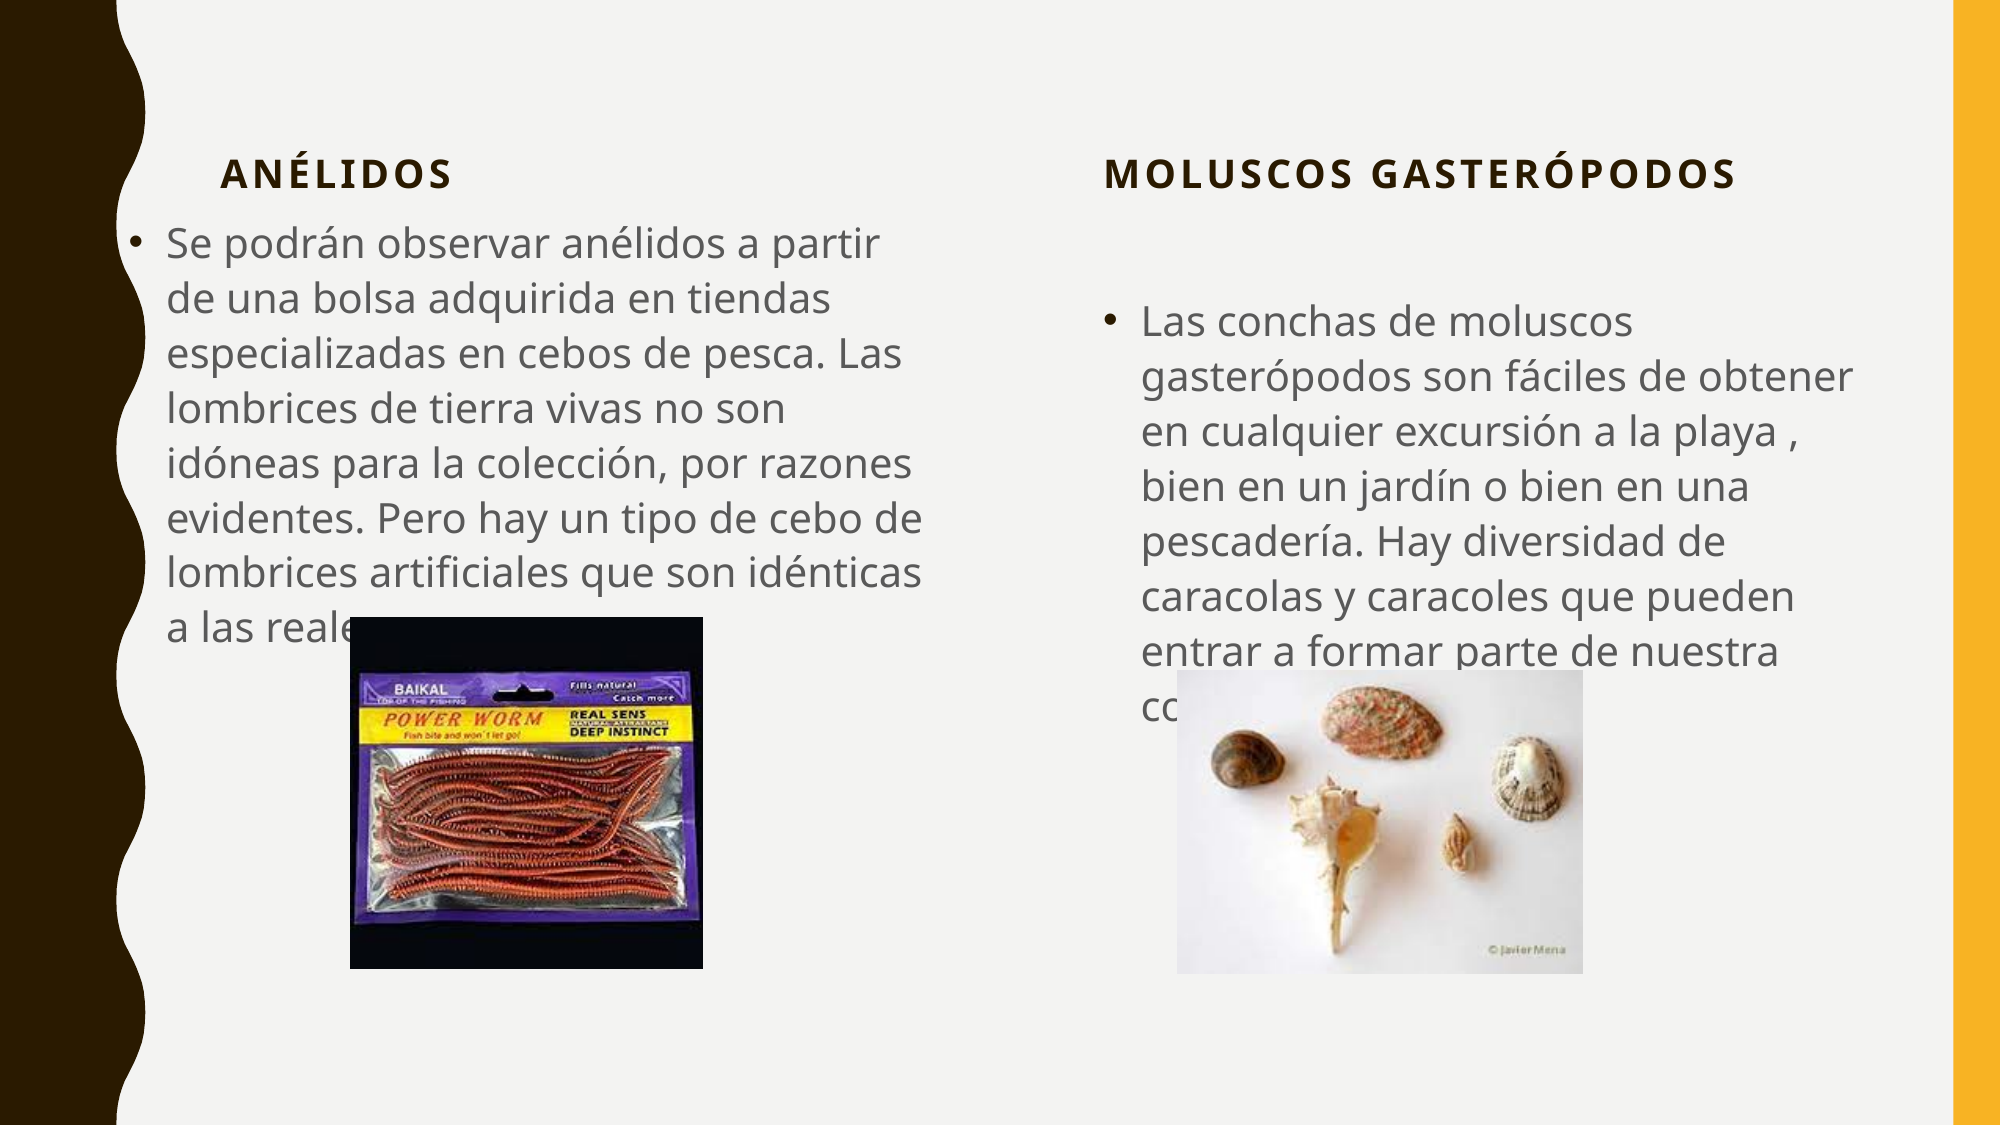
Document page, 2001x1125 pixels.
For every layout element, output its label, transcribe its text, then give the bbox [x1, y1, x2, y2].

list Moluscos gasterópodos [1088, 63, 1876, 204]
list Se podrán observar anélidos a partir de una bolsa adquirida en tiendas especializadas en cebos de pesca. Las lombrices de tierra vivas no son idóneas para la colección, por razones evidentes. Pero hay un tipo de cebo de lombrices artificiales que son idénticas a las reales. [113, 203, 940, 891]
picture [1177, 670, 1583, 974]
picture [350, 617, 703, 969]
list Las conchas de moluscos gasterópodos son fáciles de obtener en cualquier excursión a la playa , bien en un jardín o bien en una pescadería. Hay diversidad de caracolas y caracoles que pueden entrar a formar parte de nuestra colección. [1088, 281, 1876, 969]
list anélidos [205, 63, 993, 204]
